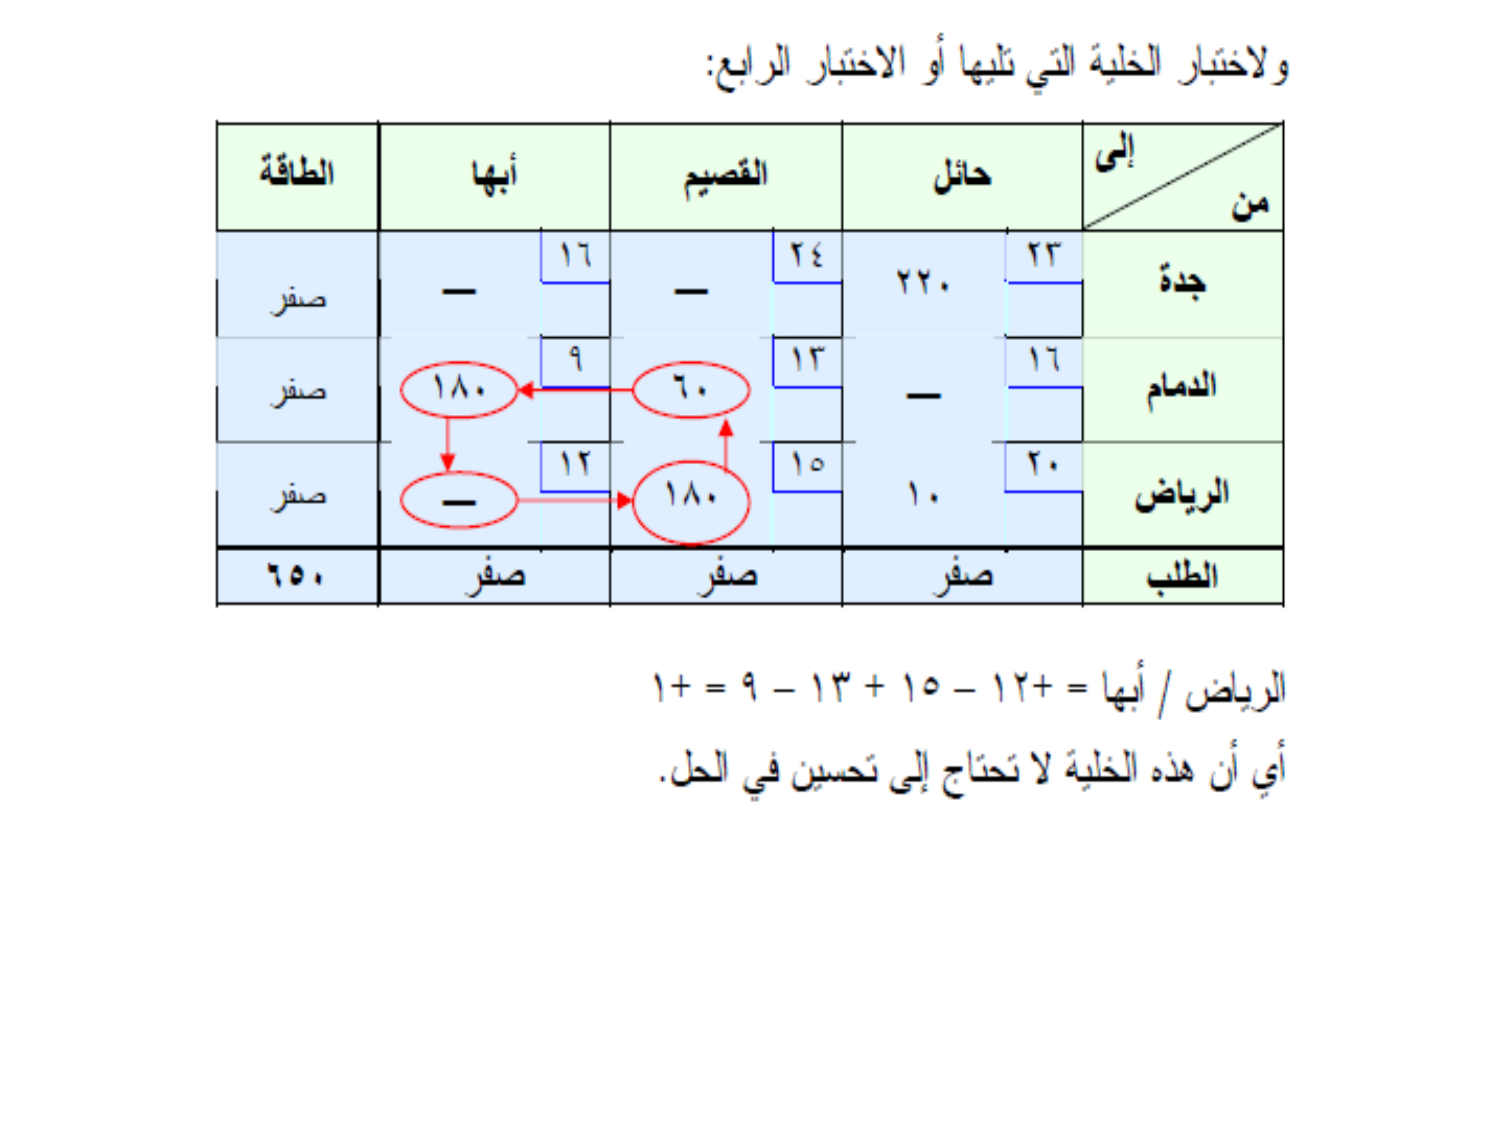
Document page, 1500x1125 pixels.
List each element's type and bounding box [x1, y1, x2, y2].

picture [206, 0, 1306, 822]
